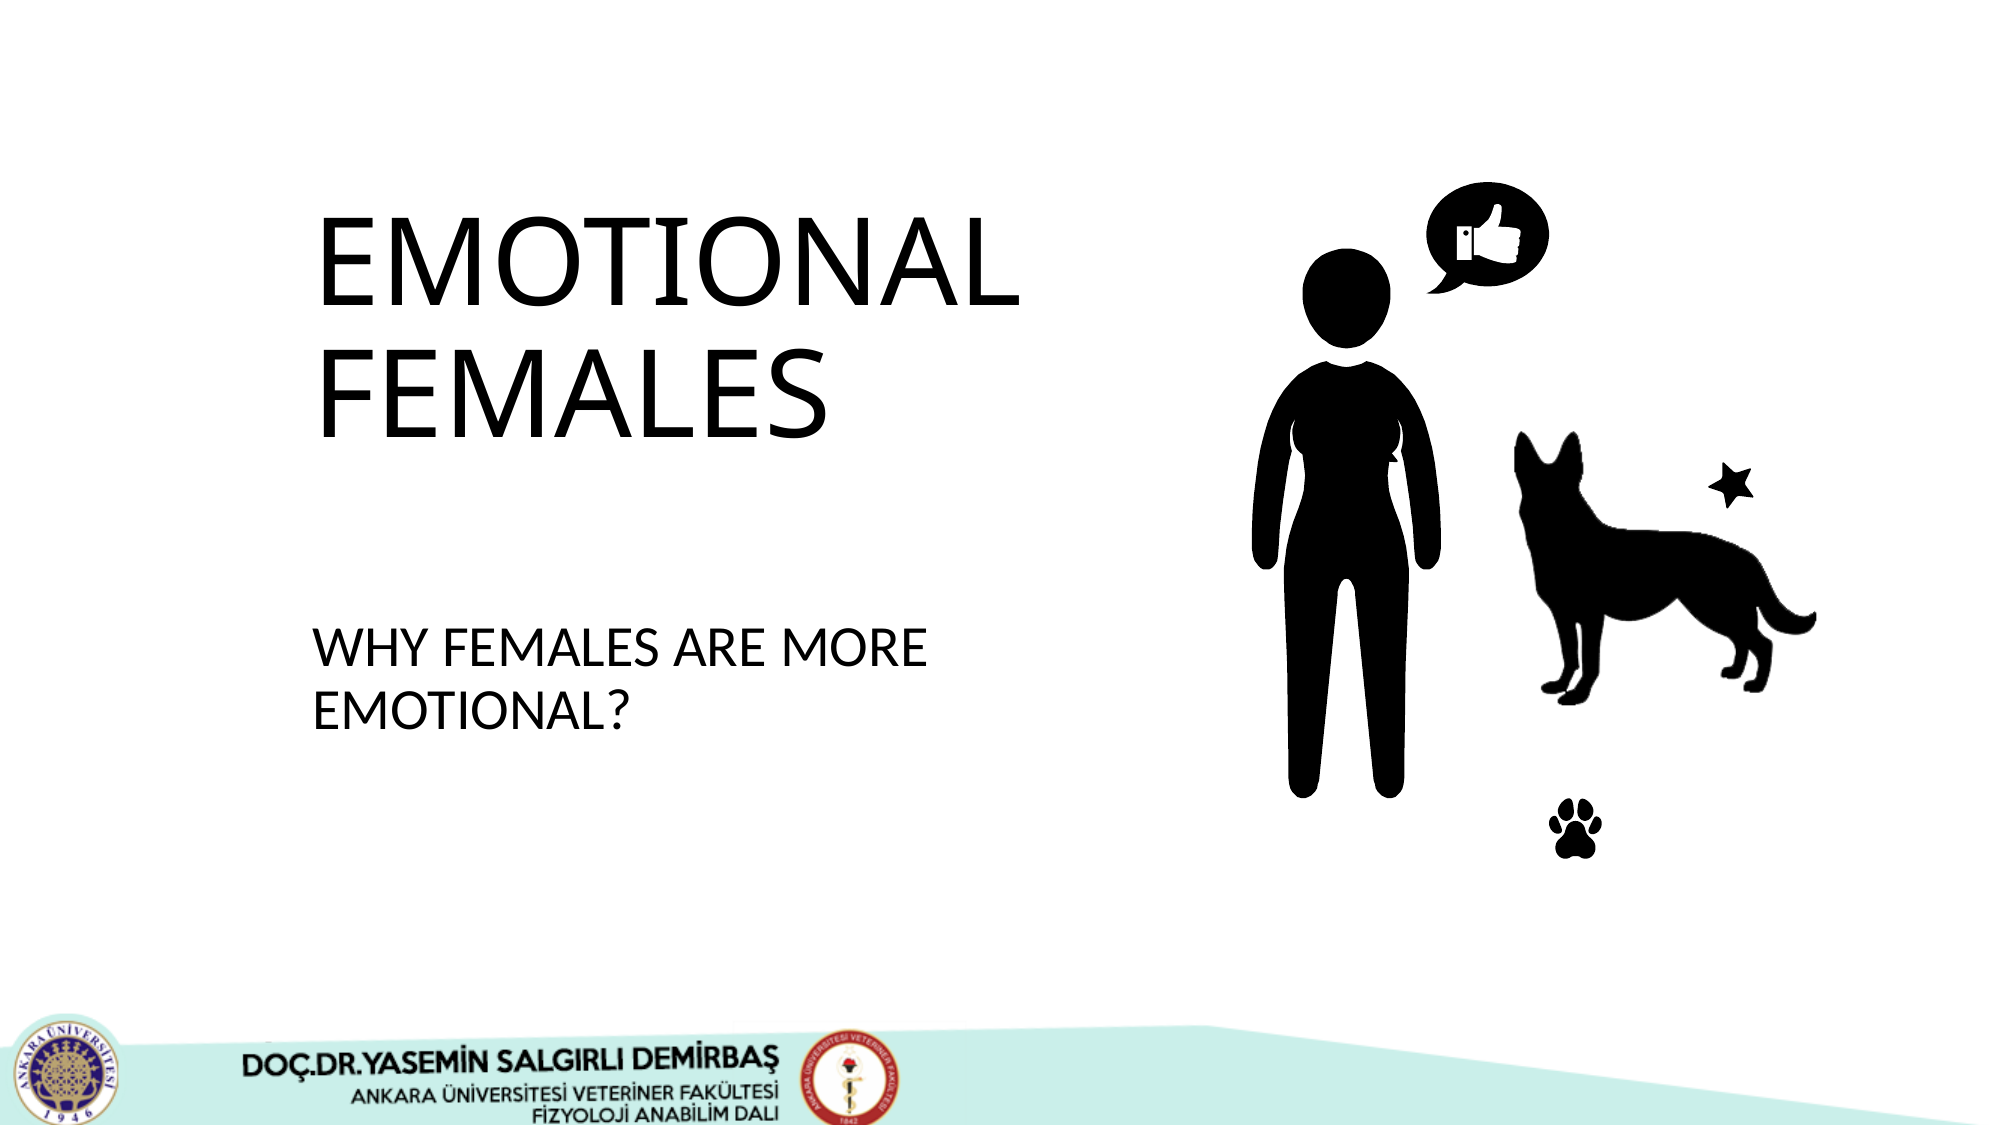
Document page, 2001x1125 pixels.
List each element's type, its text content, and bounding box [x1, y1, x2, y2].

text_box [1251, 248, 1441, 799]
picture [0, 1006, 2000, 1125]
picture [1503, 412, 1827, 716]
title EMOTIONAL FEMALES [292, 179, 1117, 434]
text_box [1548, 798, 1602, 859]
subtitle WHY FEMALES ARE MORE EMOTIONAL? [292, 596, 1182, 768]
text_box [1426, 182, 1550, 294]
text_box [1456, 204, 1521, 264]
